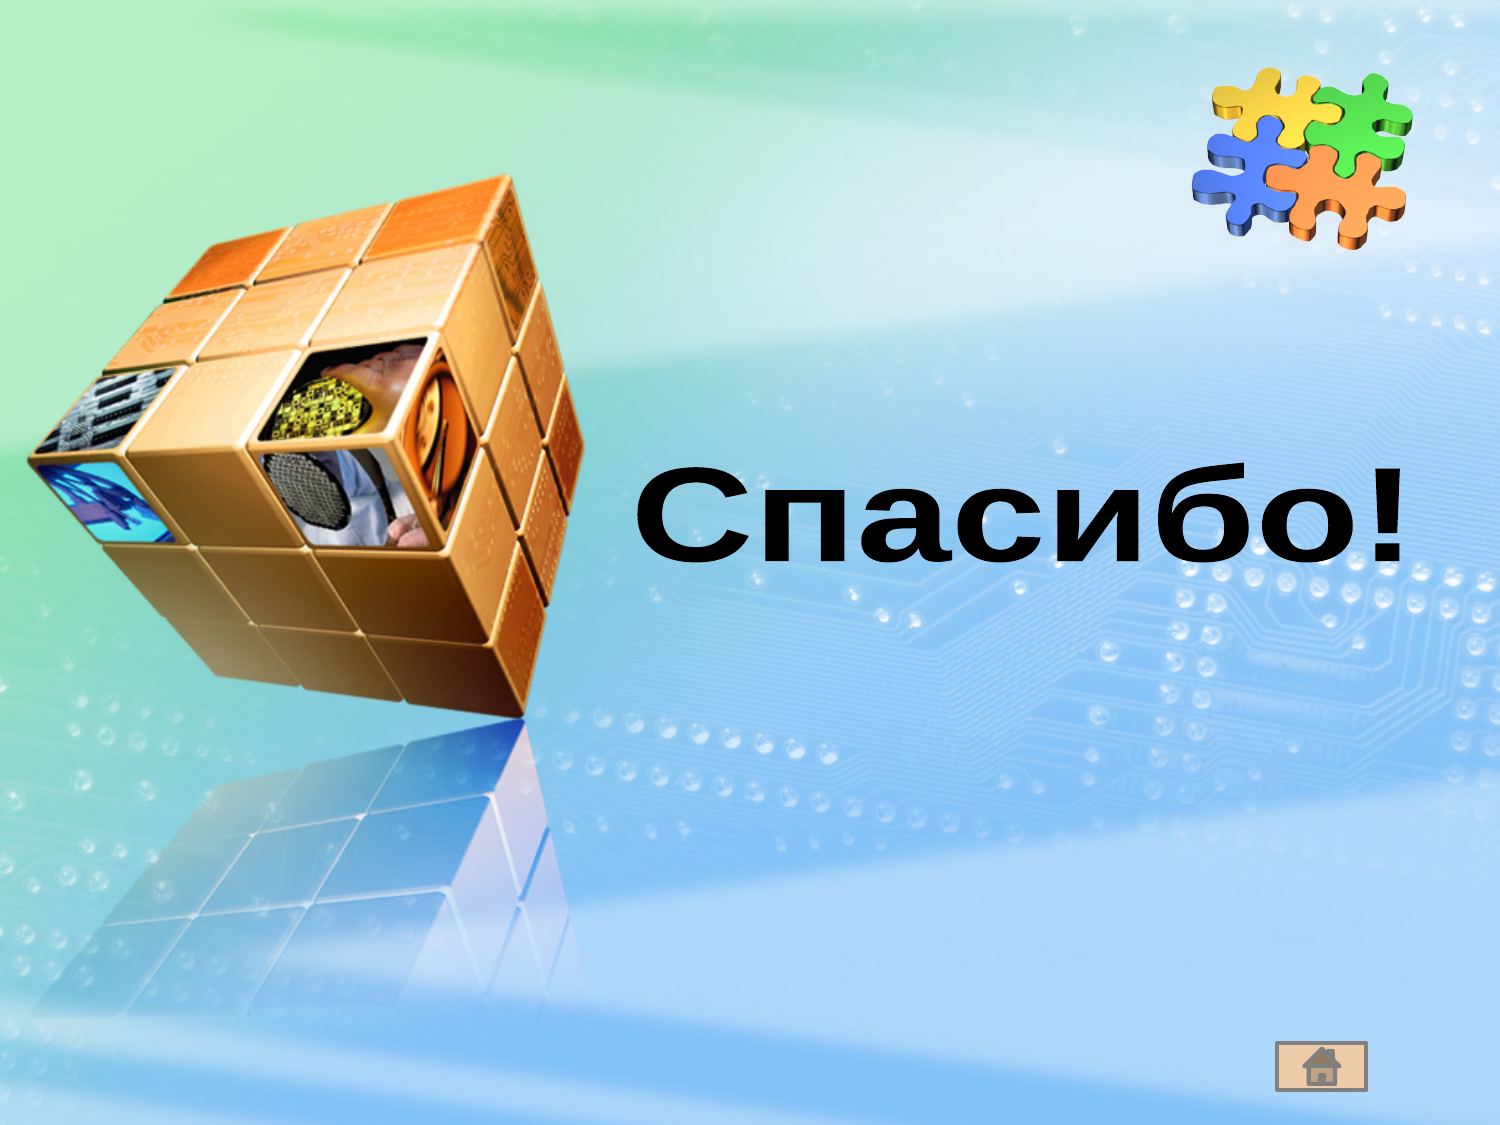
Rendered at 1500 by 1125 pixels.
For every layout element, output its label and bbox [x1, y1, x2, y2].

picture [0, 0, 1500, 1125]
text_box [1275, 1041, 1368, 1092]
